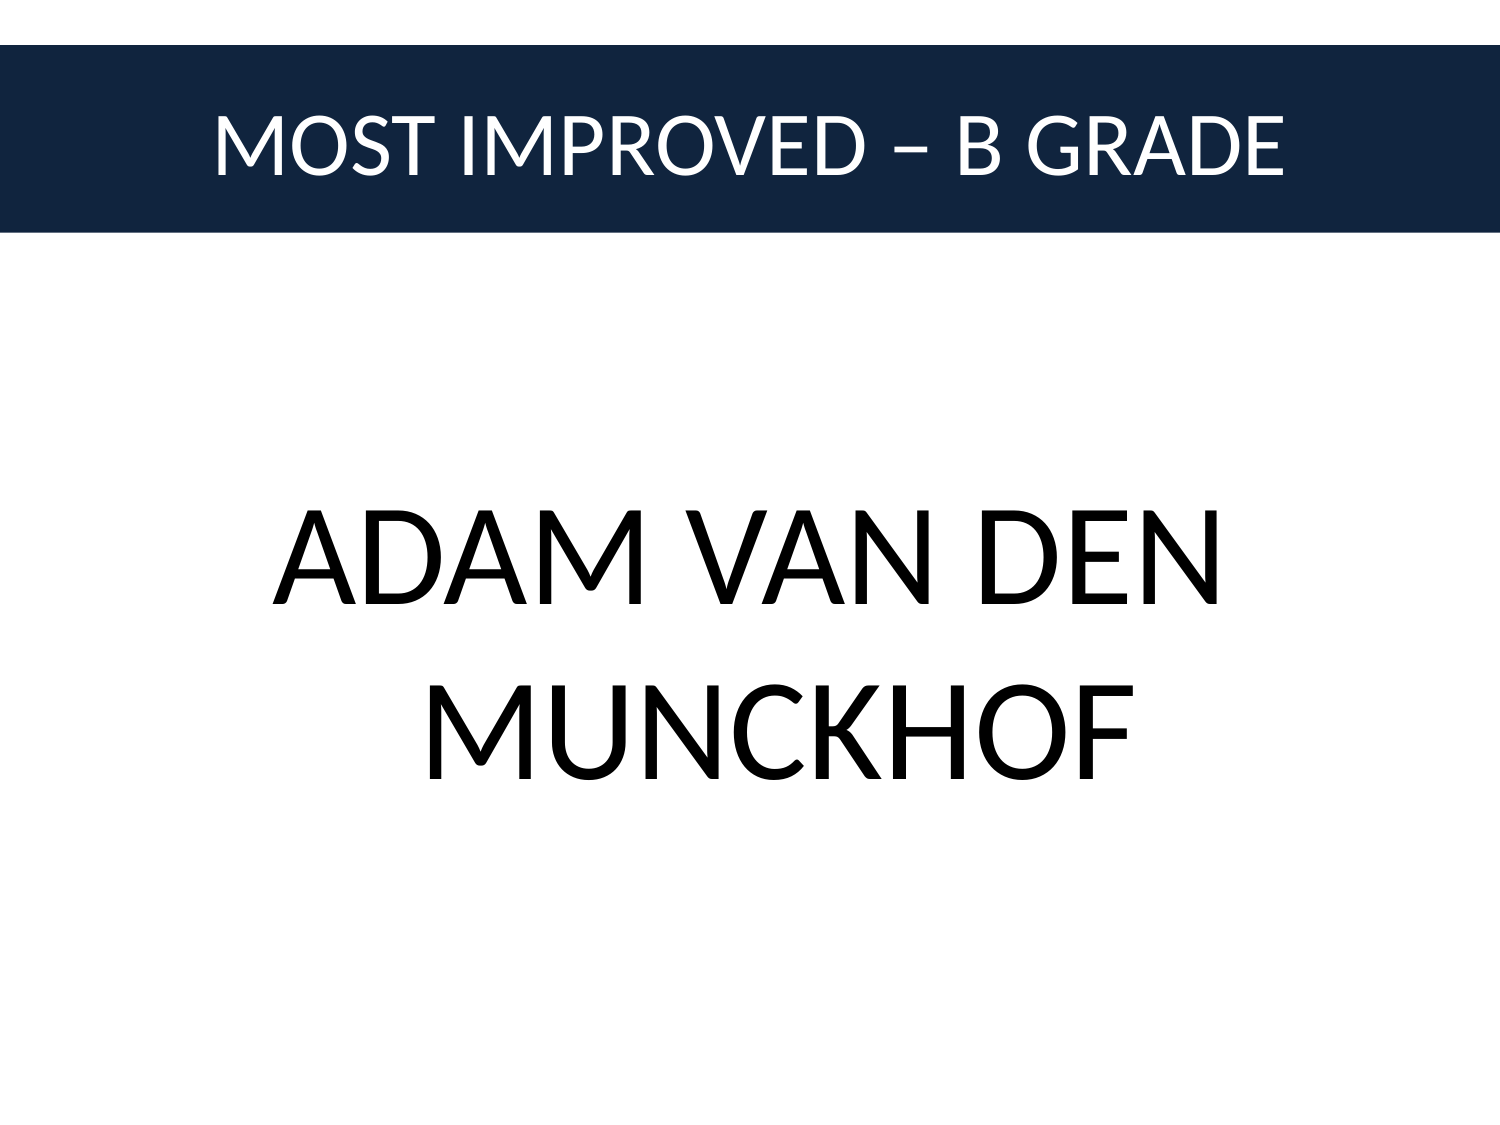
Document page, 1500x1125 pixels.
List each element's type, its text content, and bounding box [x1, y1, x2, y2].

title MOST IMPROVED – B GRADE [0, 45, 1500, 233]
list ADAM VAN DEN MUNCKHOF [75, 262, 1425, 1005]
